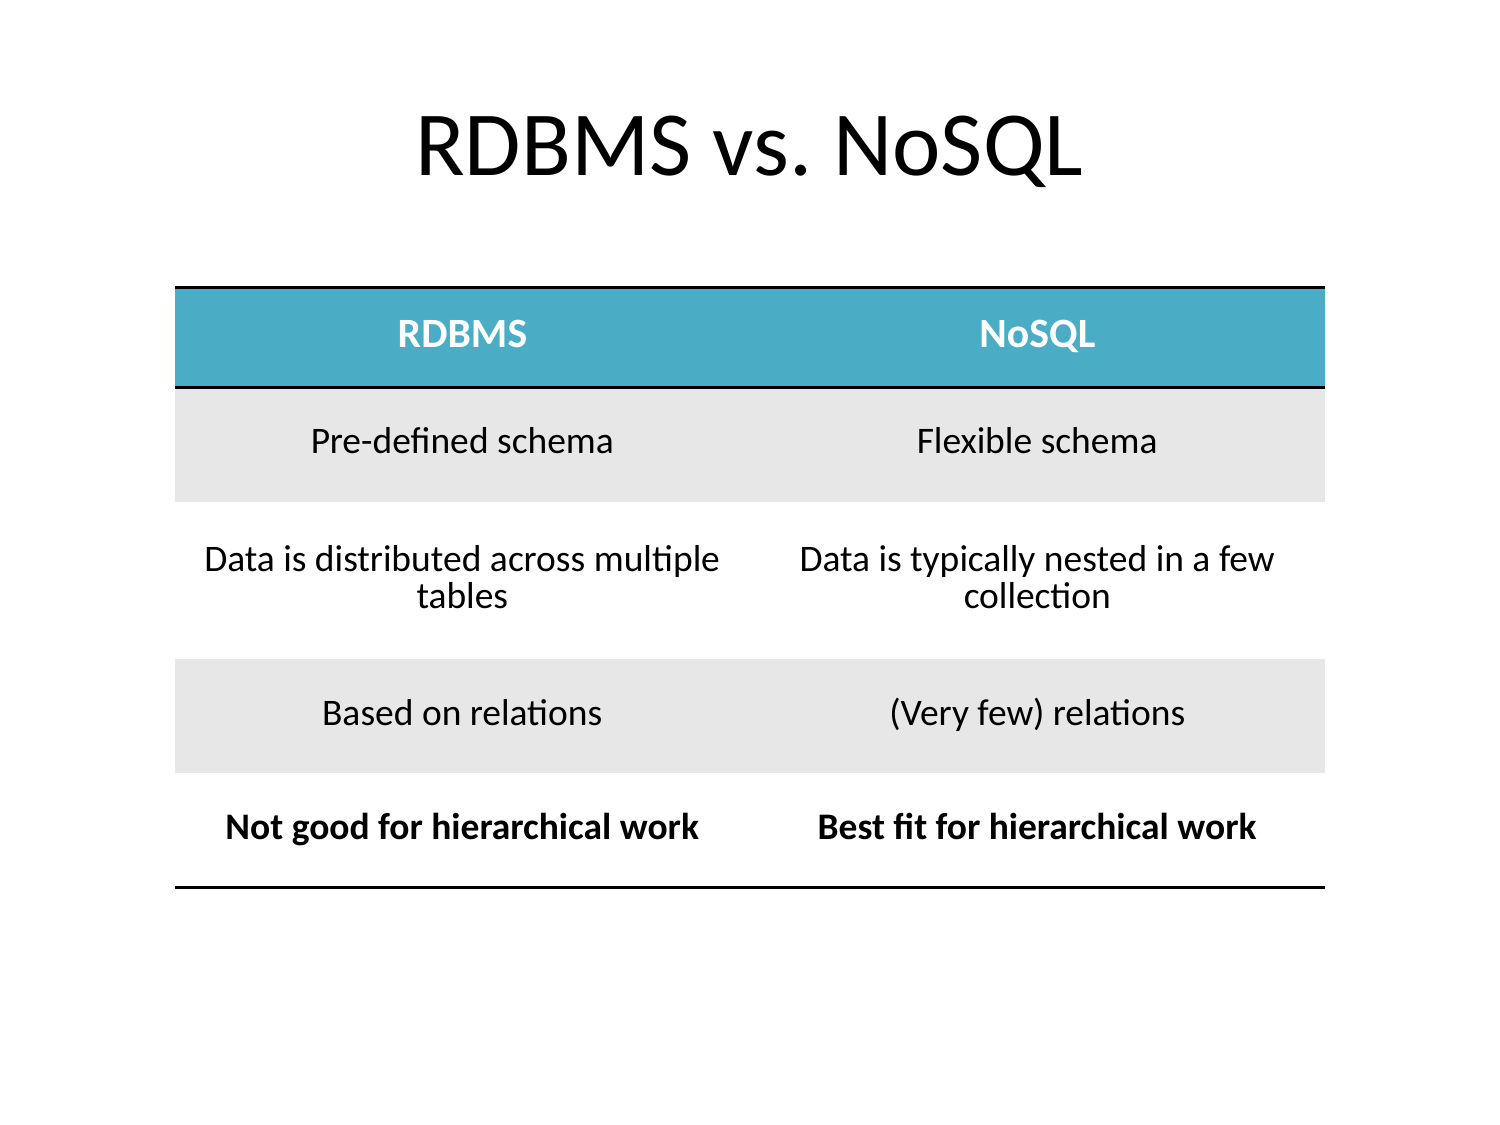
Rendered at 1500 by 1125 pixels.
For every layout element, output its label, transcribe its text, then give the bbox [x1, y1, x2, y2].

table_cell Based on relations [175, 659, 750, 773]
table_cell Pre-defined schema [175, 389, 750, 502]
table_cell Best fit for hierarchical work [750, 773, 1325, 886]
table_cell Not good for hierarchical work [175, 773, 750, 886]
table_header NoSQL [750, 289, 1325, 386]
title RDBMS vs. NoSQL [75, 45, 1425, 233]
table_cell Data is distributed across multiple tables [175, 502, 750, 659]
table_cell Data is typically nested in a few collection [750, 502, 1325, 659]
table_cell Flexible schema [750, 389, 1325, 502]
table_header RDBMS [175, 289, 750, 386]
table_cell (Very few) relations [750, 659, 1325, 773]
